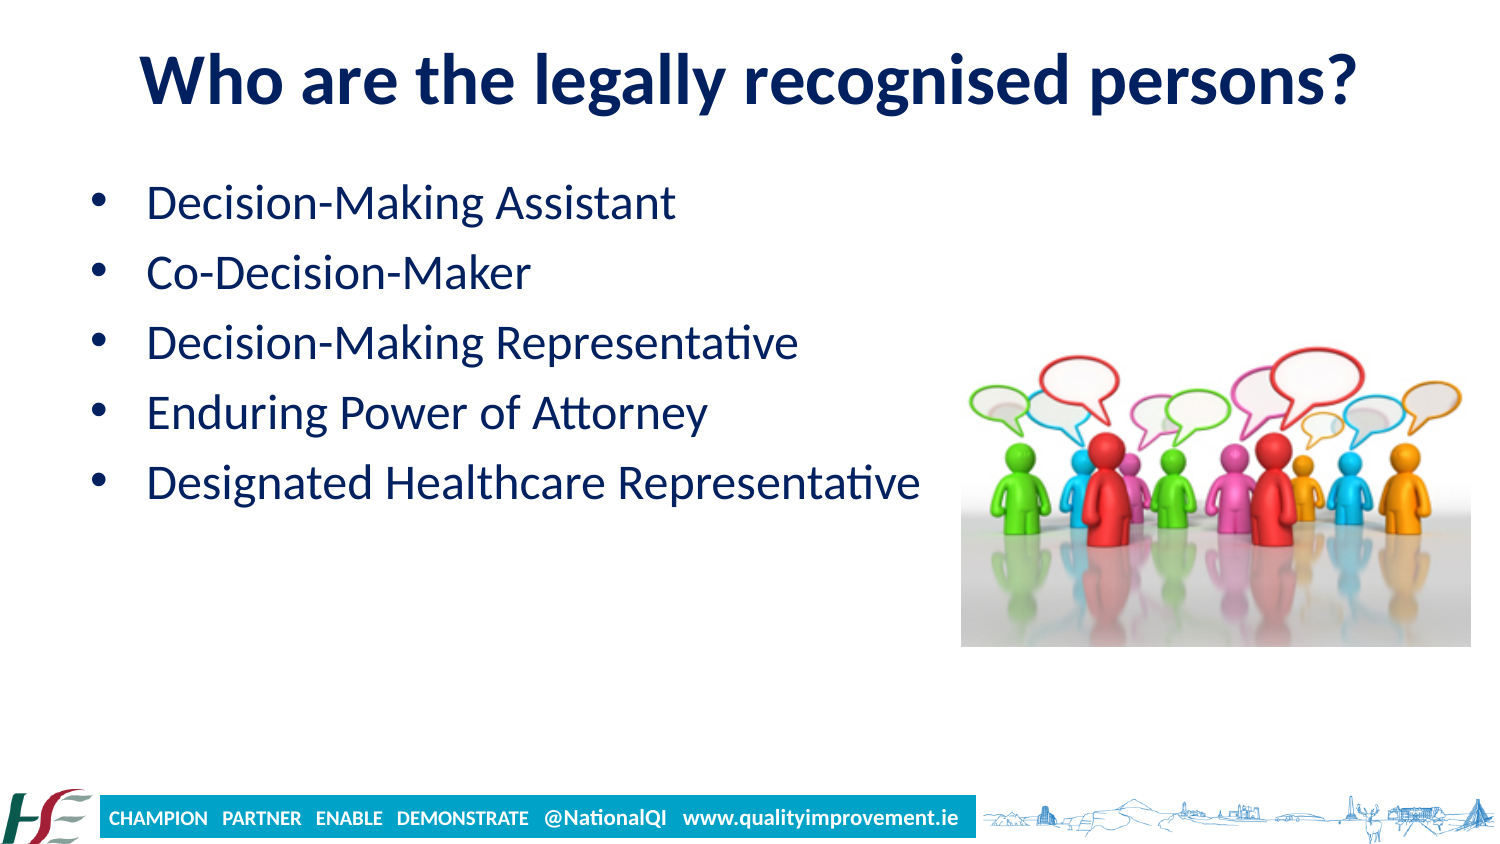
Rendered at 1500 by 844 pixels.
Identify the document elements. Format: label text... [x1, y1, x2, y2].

picture [961, 338, 1471, 647]
list Decision-Making Assistant Co-Decision-Maker Decision-Making Representative Enduring Power of Attorney Designated Healthcare Representative [75, 161, 1425, 765]
picture [0, 789, 101, 844]
picture [976, 790, 1500, 844]
title Who are the legally recognised persons? [0, 0, 1500, 151]
